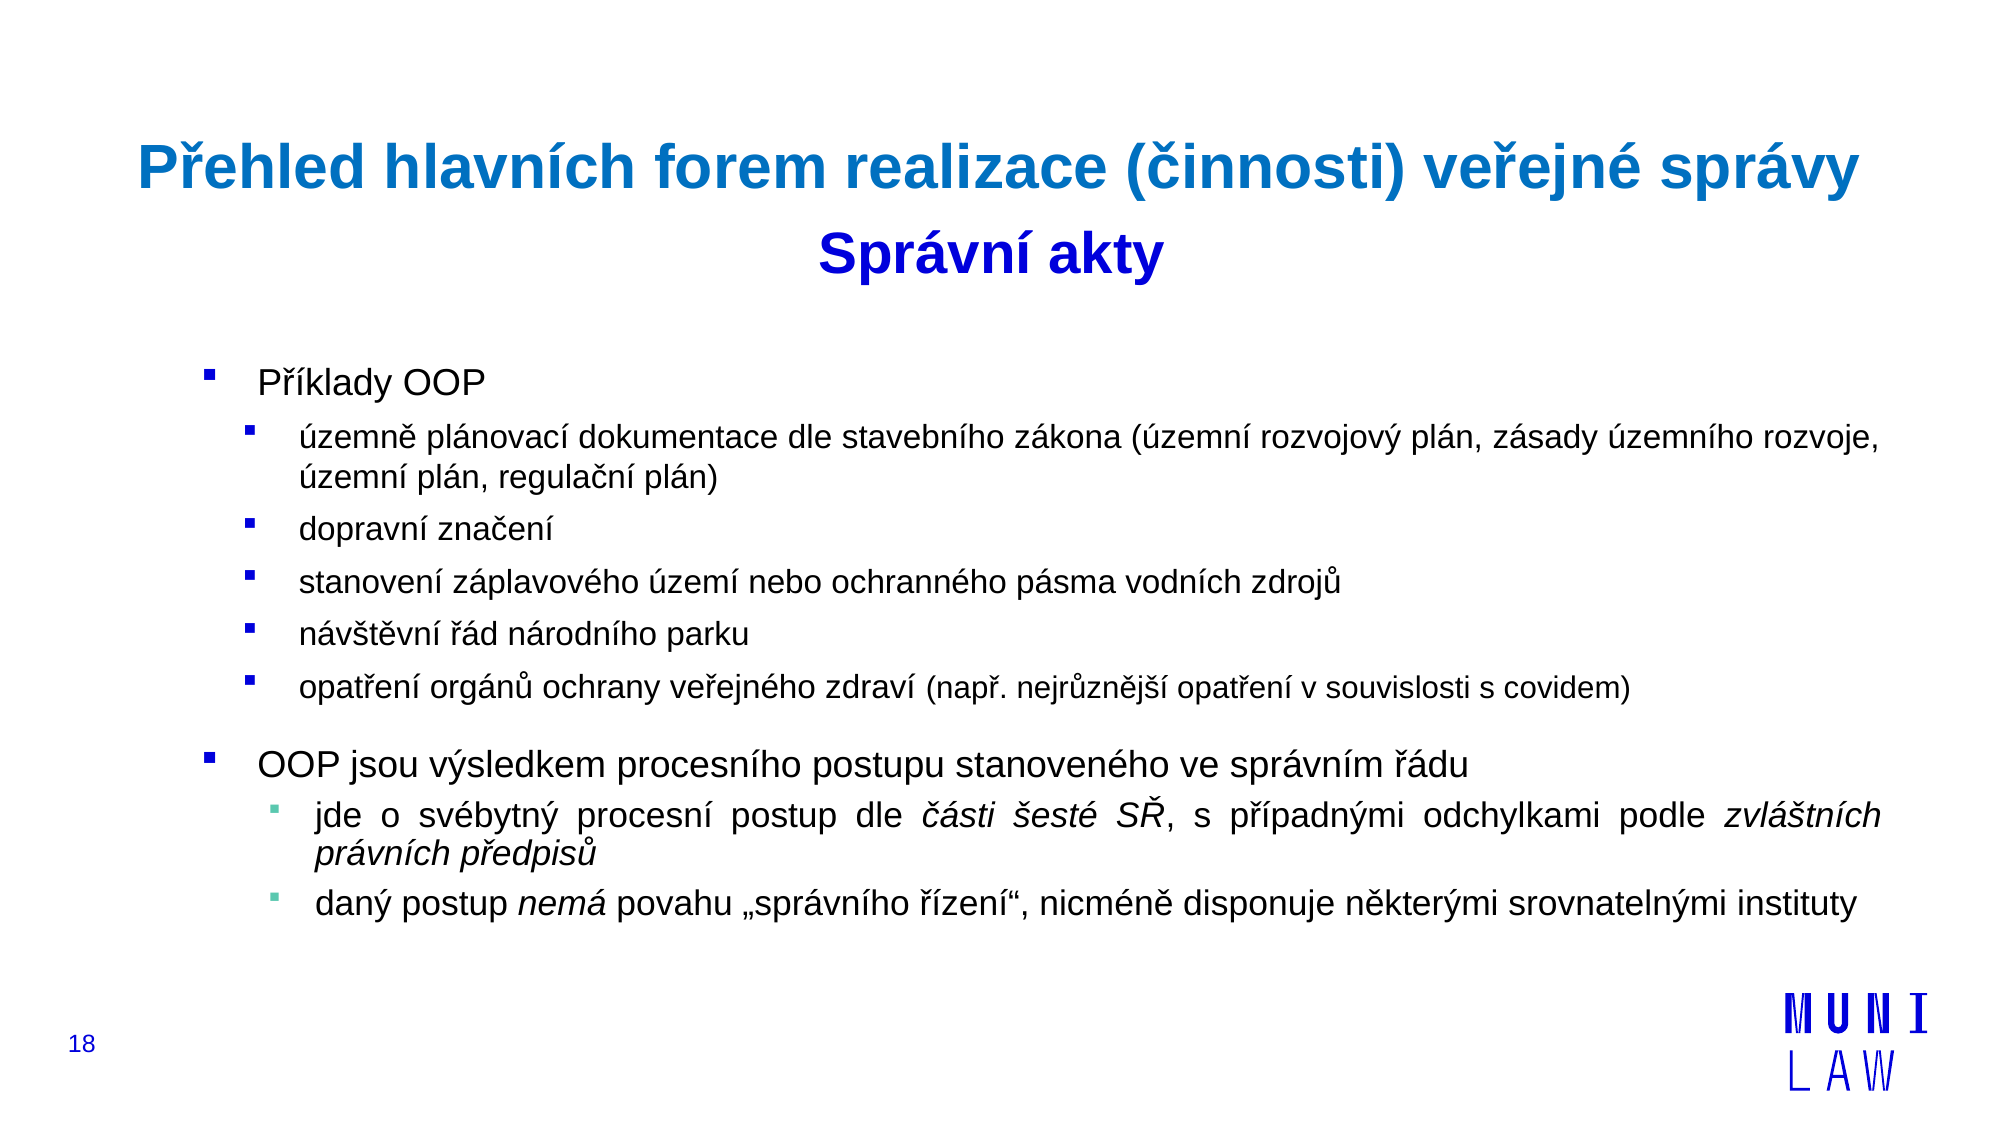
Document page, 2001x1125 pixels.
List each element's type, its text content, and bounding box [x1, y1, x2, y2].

slide_number 18 [67, 1021, 110, 1063]
list Příklady OOP územně plánovací dokumentace dle stavebního zákona (územní rozvojový plán, zásady územního rozvoje, územní plán, regulační plán) dopravní značení stanovení záplavového území nebo ochranného pásma vodních zdrojů návštěvní řád národního parku opatření orgánů ochrany veřejného zdraví (např. nejrůznější opatření v souvislosti s covidem) OOP jsou výsledkem procesního postupu stanoveného ve správním řádu jde o svébytný procesní postup dle části šesté SŘ, s případnými odchylkami podle zvláštních právních předpisů daný postup nemá povahu „správního řízení“, nicméně disponuje některými srovnatelnými instituty [118, 277, 1883, 957]
title Přehled hlavních forem realizace (činnosti) veřejné správy Správní akty [118, 118, 1883, 193]
